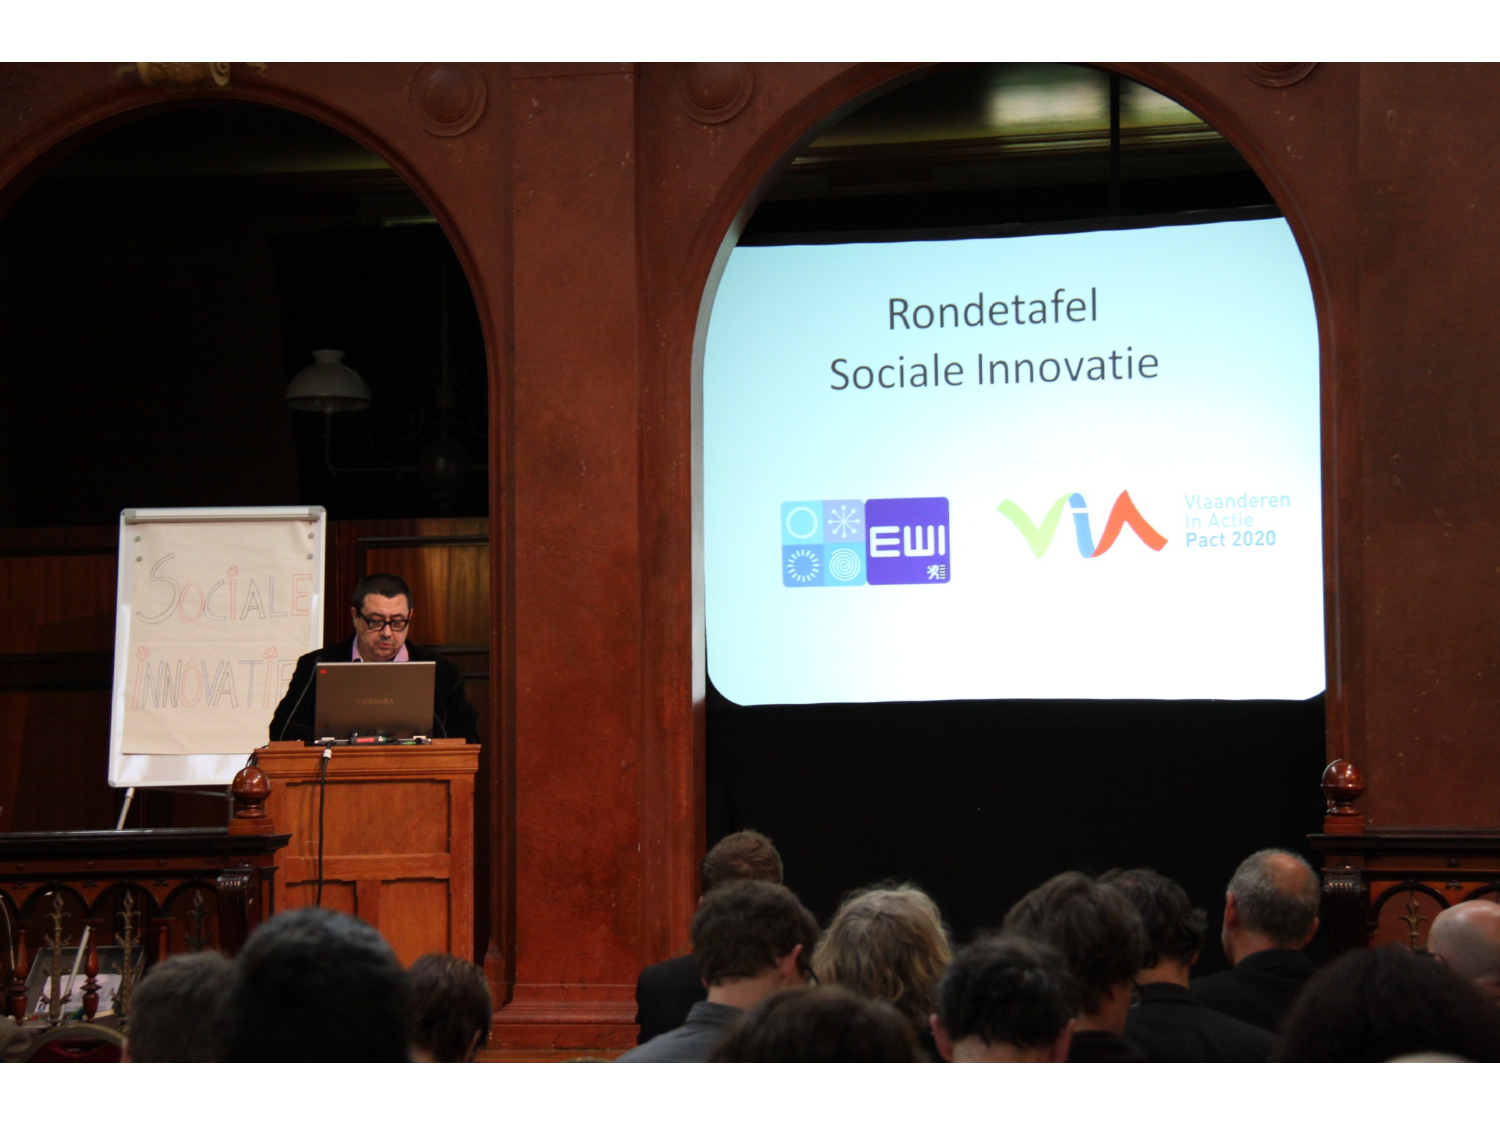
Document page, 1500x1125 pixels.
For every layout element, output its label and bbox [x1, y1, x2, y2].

picture [0, 62, 1500, 1063]
